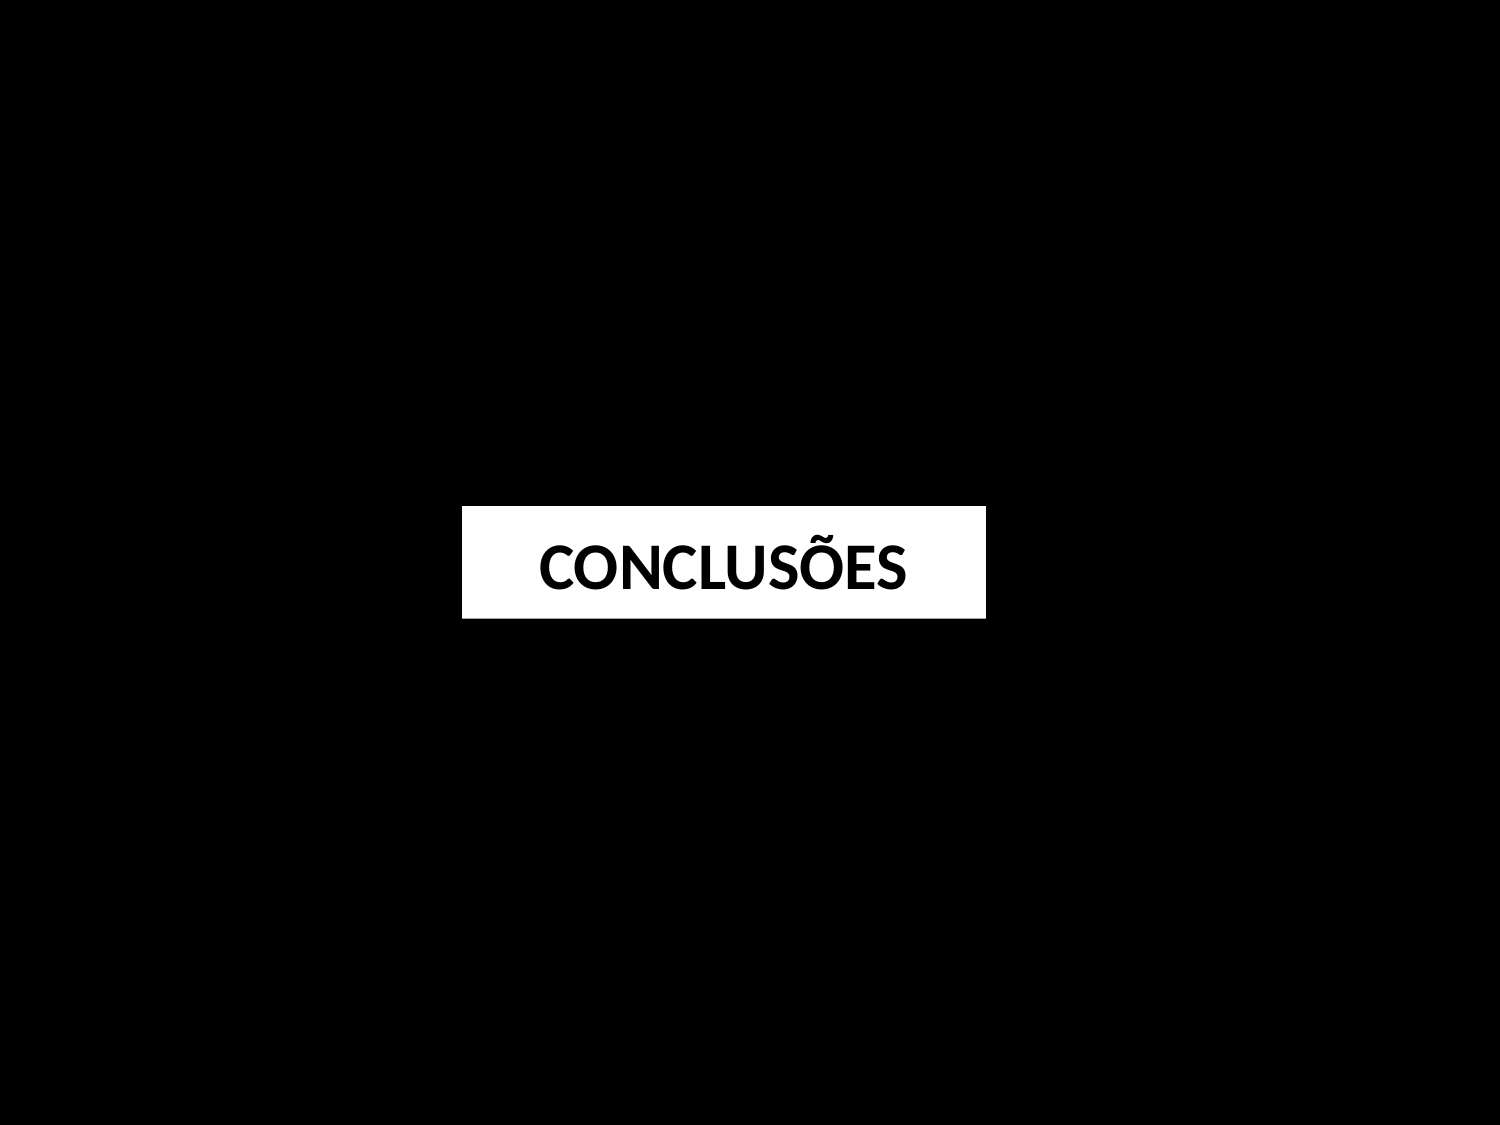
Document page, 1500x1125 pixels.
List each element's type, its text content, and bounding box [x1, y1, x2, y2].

text_box CONCLUSÕES [462, 506, 986, 619]
